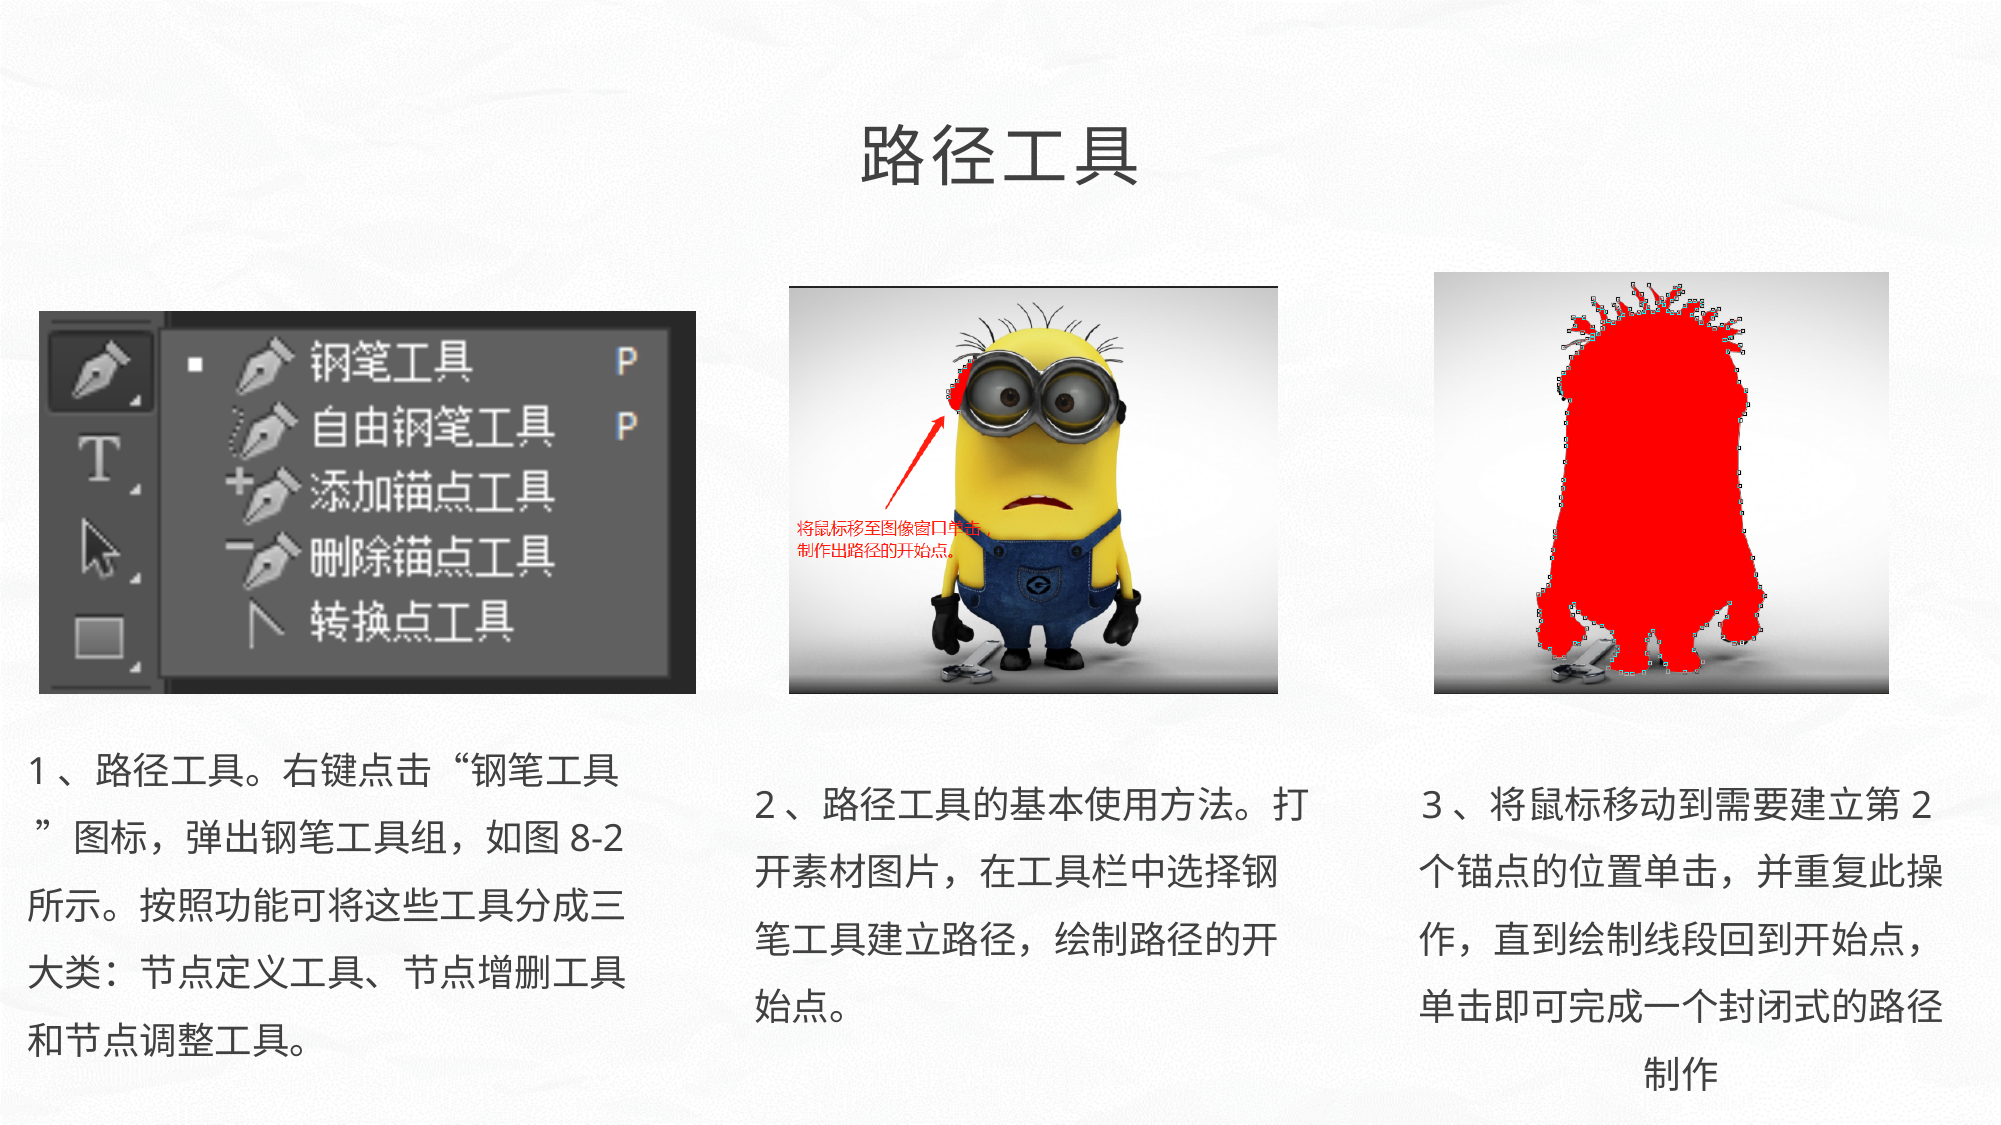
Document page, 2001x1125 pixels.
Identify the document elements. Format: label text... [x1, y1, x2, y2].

picture [789, 286, 1278, 694]
text_box 3、将鼠标移动到需要建立第2个锚点的位置单击，并重复此操作，直到绘制线段回到开始点，单击即可完成一个封闭式的路径制作 [1395, 750, 1968, 1104]
text_box 2、路径工具的基本使用方法。打开素材图片，在工具栏中选择钢笔工具建立路径，绘制路径的开始点。 [739, 750, 1327, 1036]
picture [1434, 272, 1889, 694]
text_box 1、路径工具。右键点击“钢笔工具 ”图标，弹出钢笔工具组，如图8-2所示。按照功能可将这些工具分成三大类：节点定义工具、节点增删工具和节点调整工具。 [12, 716, 667, 1070]
picture [39, 311, 696, 694]
text_box 路径工具 [717, 108, 1283, 200]
